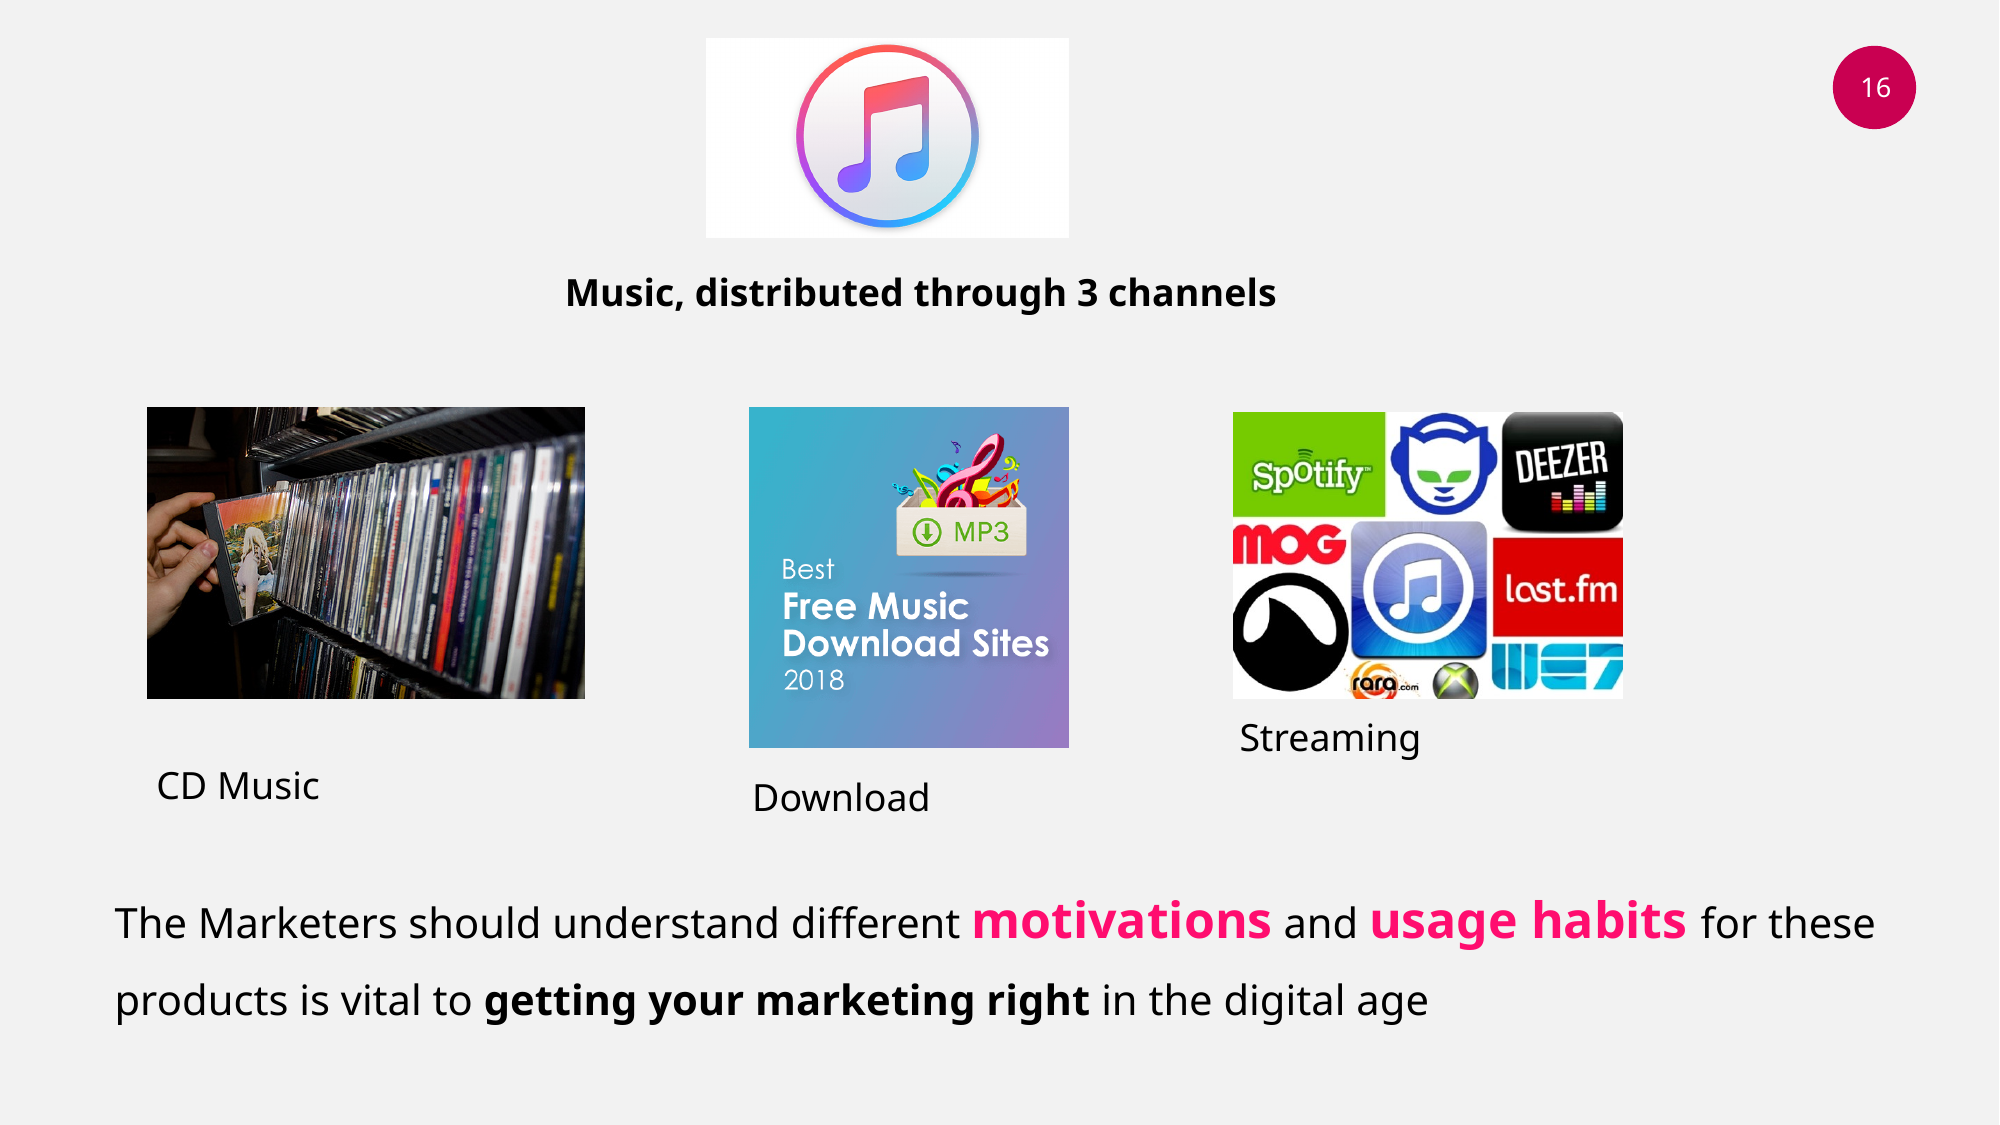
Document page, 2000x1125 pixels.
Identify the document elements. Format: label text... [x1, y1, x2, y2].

picture [705, 37, 1069, 238]
text_box The Marketers should understand different motivations and usage habits for these products is vital to getting your marketing right in the digital age [99, 851, 1938, 1032]
text_box Download [737, 766, 1225, 826]
picture [147, 406, 586, 699]
picture [1233, 412, 1623, 699]
text_box CD Music [141, 754, 629, 815]
text_box Streaming [1224, 706, 1713, 766]
picture [749, 406, 1069, 749]
text_box Music, distributed through 3 channels [532, 261, 1320, 322]
